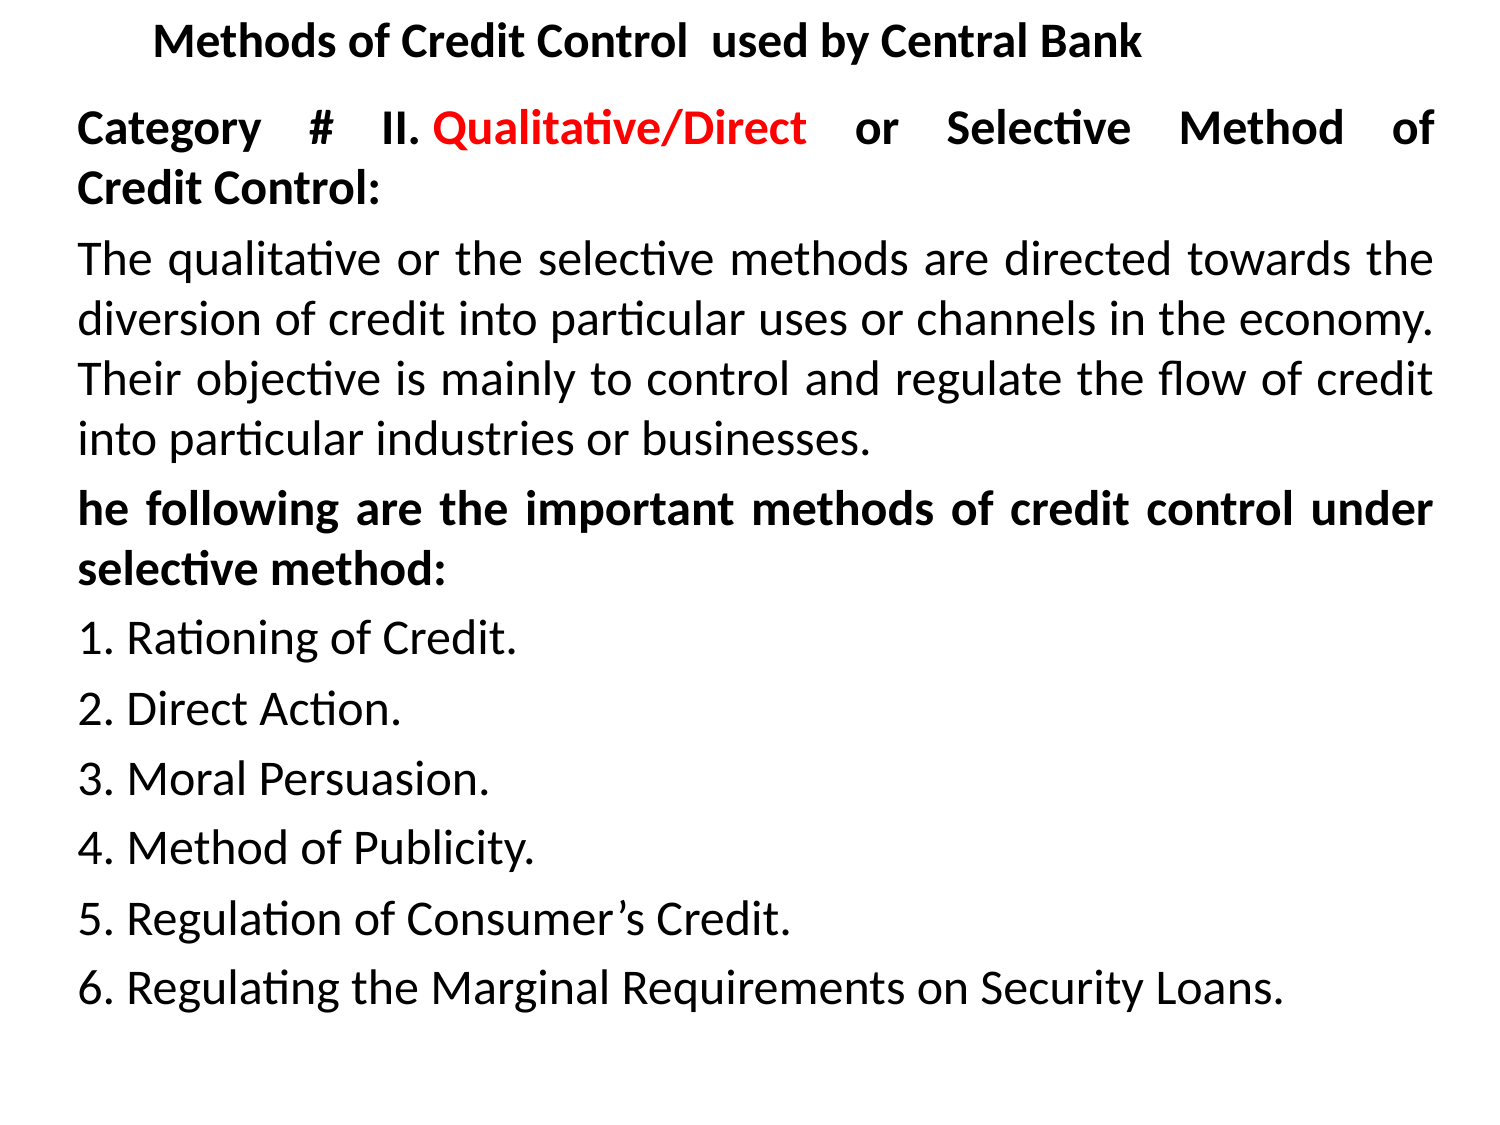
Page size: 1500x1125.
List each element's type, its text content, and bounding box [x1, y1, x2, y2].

title Methods of Credit Control used by Central Bank [137, 0, 1413, 87]
subtitle Category # II. Qualitative/Direct or Selective Method of Credit Control: The qualitative or the selective methods are directed towards the diversion of credit into particular uses or channels in the economy. Their objective is mainly to control and regulate the flow of credit into particular industries or businesses. he following are the important methods of credit control under selective method: 1. Rationing of Credit. 2. Direct Action. 3. Moral Persuasion. 4. Method of Publicity. 5. Regulation of Consumer’s Credit. 6. Regulating the Marginal Requirements on Security Loans. [62, 87, 1450, 1088]
